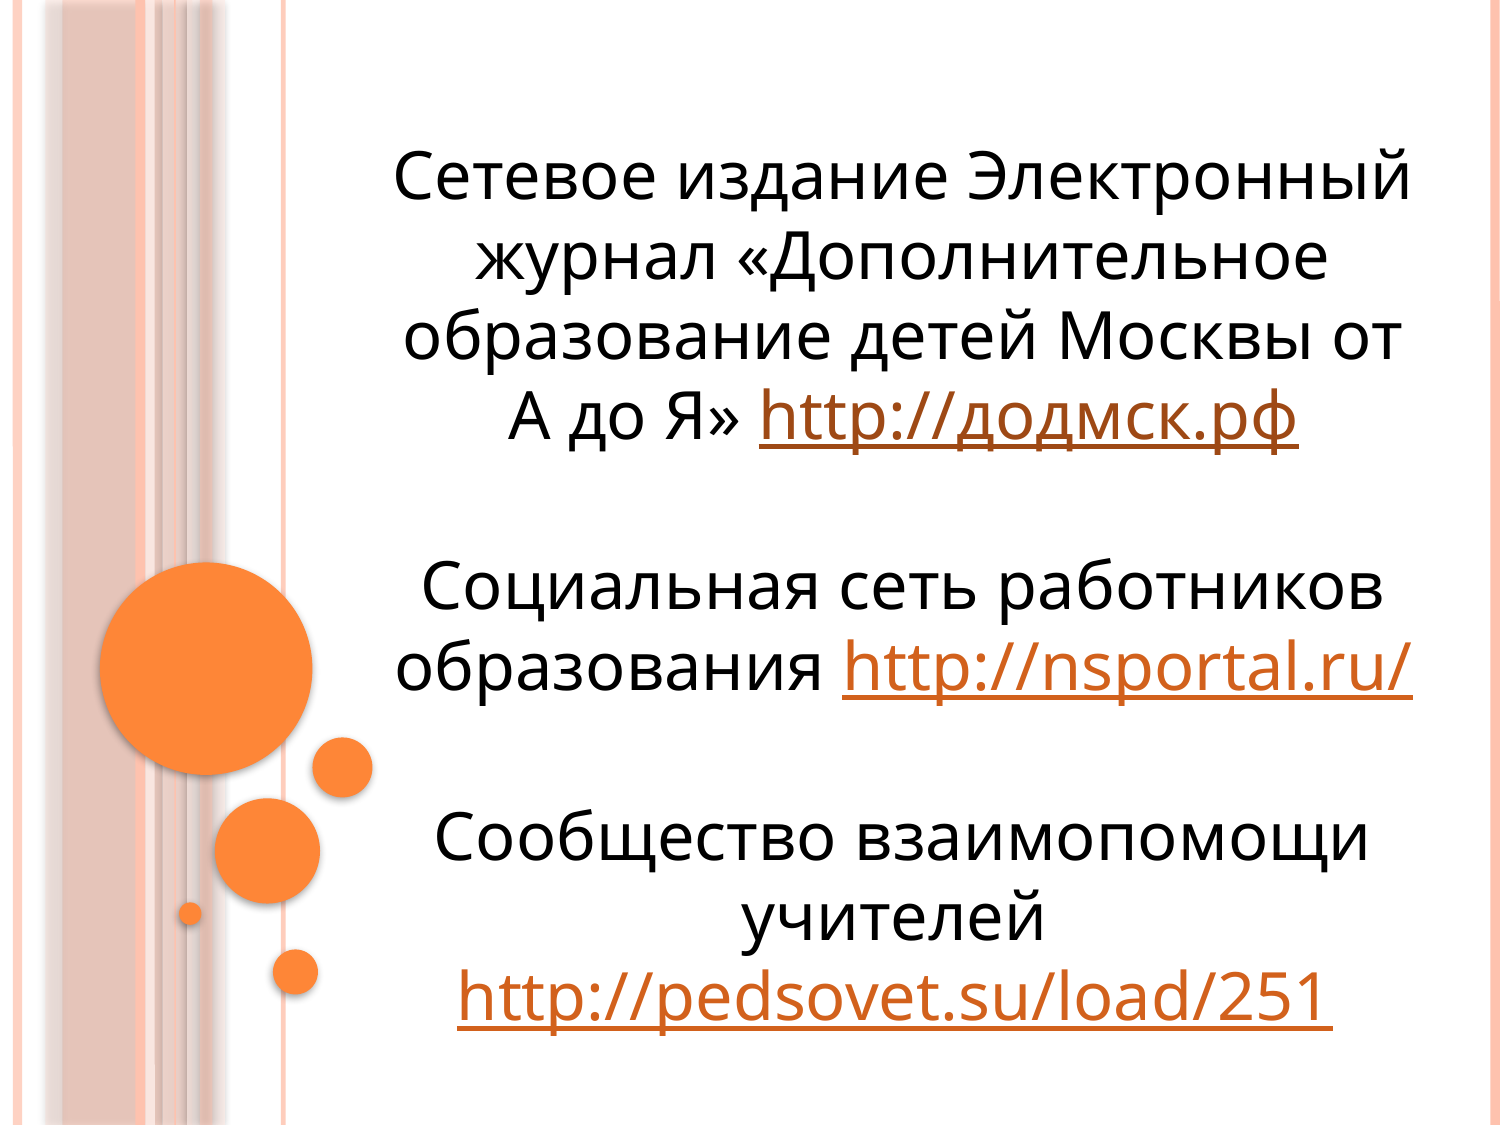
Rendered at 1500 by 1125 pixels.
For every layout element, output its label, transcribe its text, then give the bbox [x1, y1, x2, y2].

text_box Сетевое издание Электронный журнал «Дополнительное образование детей Москвы от А до Я» http://додмск.рф Социальная сеть работников образования http://nsportal.ru/ Сообщество взаимопомощи учителей http://pedsovet.su/load/251 [371, 125, 1435, 1053]
